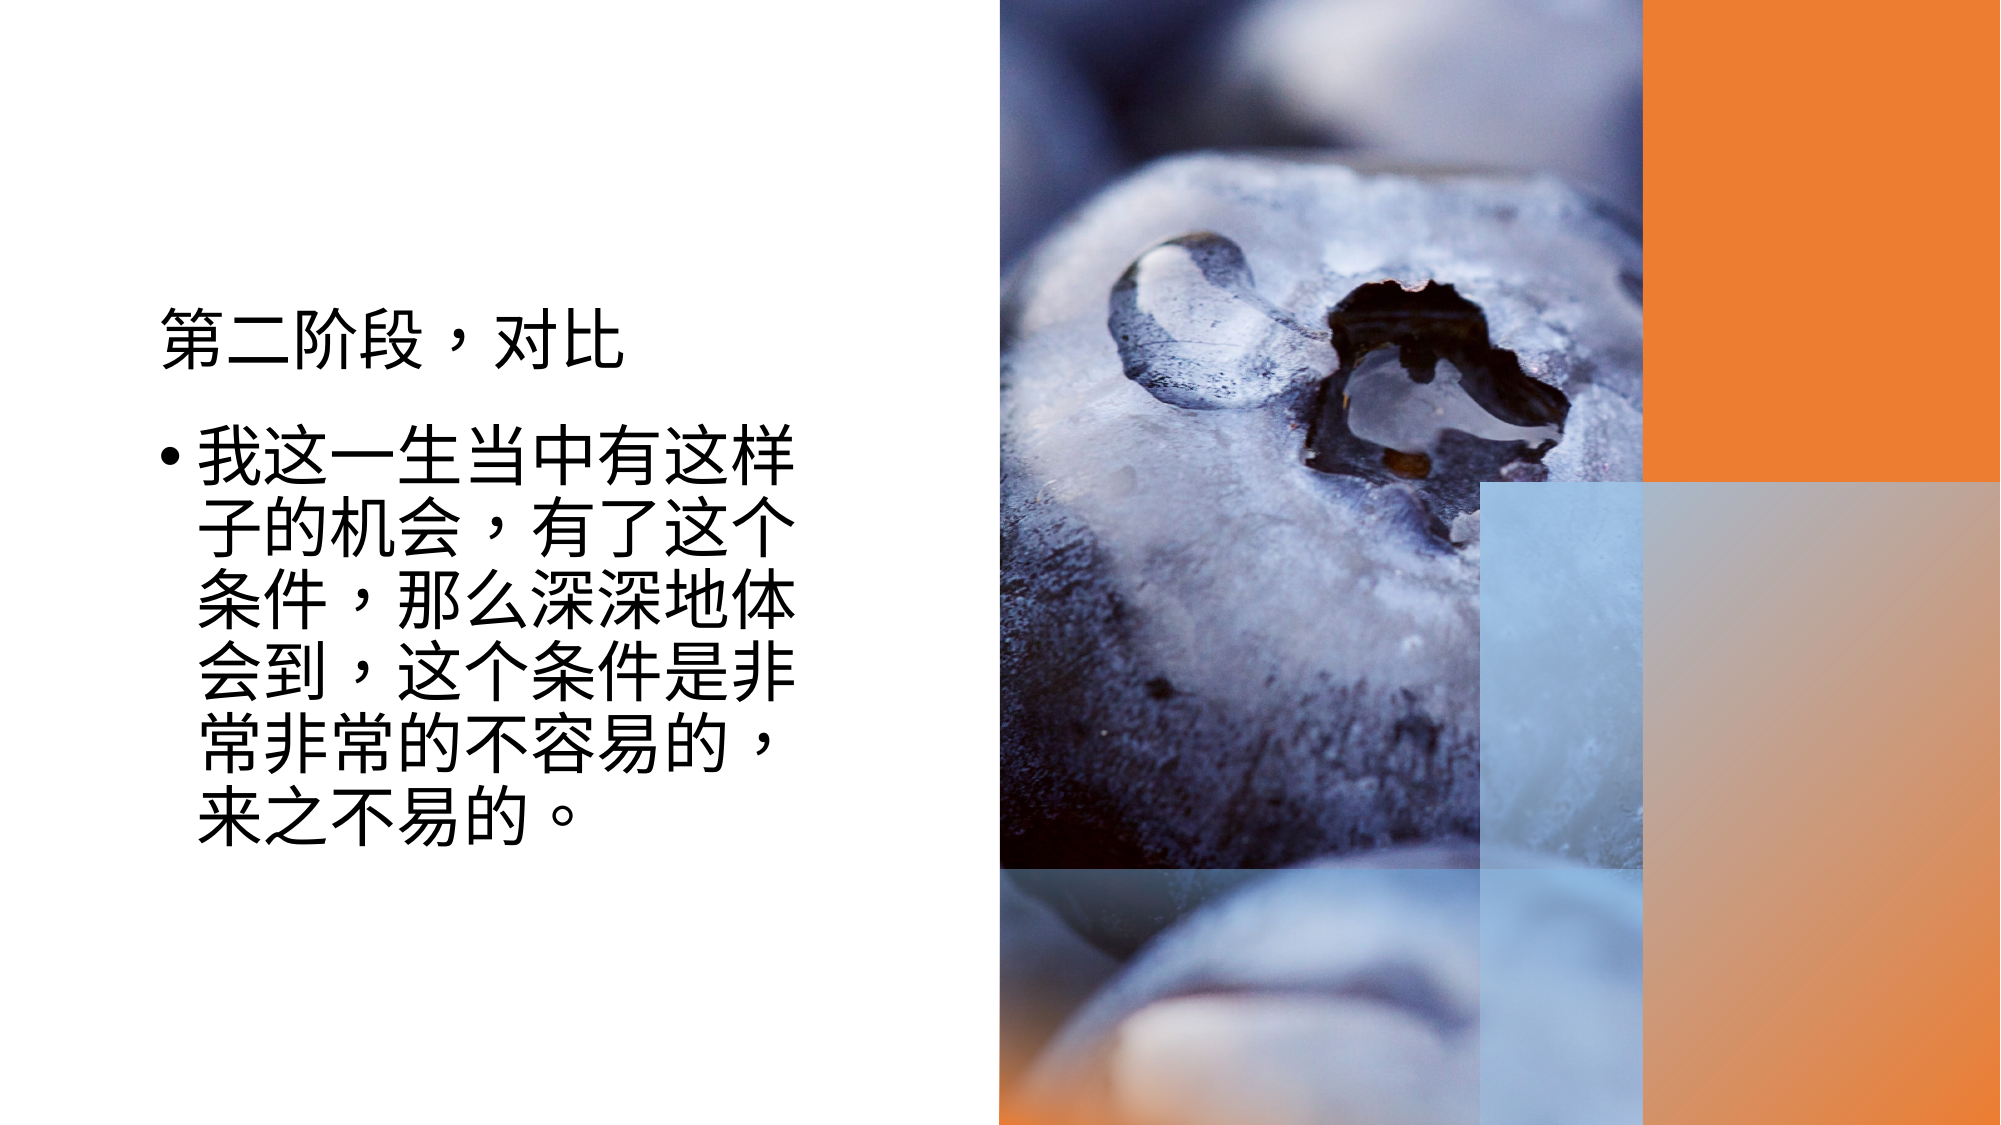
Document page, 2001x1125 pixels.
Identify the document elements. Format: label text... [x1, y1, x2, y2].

picture [999, 0, 2000, 1125]
title 第二阶段，对比 [143, 121, 859, 387]
list 我这一生当中有这样子的机会，有了这个条件，那么深深地体会到，这个条件是非常非常的不容易的，来之不易的。 [143, 415, 859, 982]
